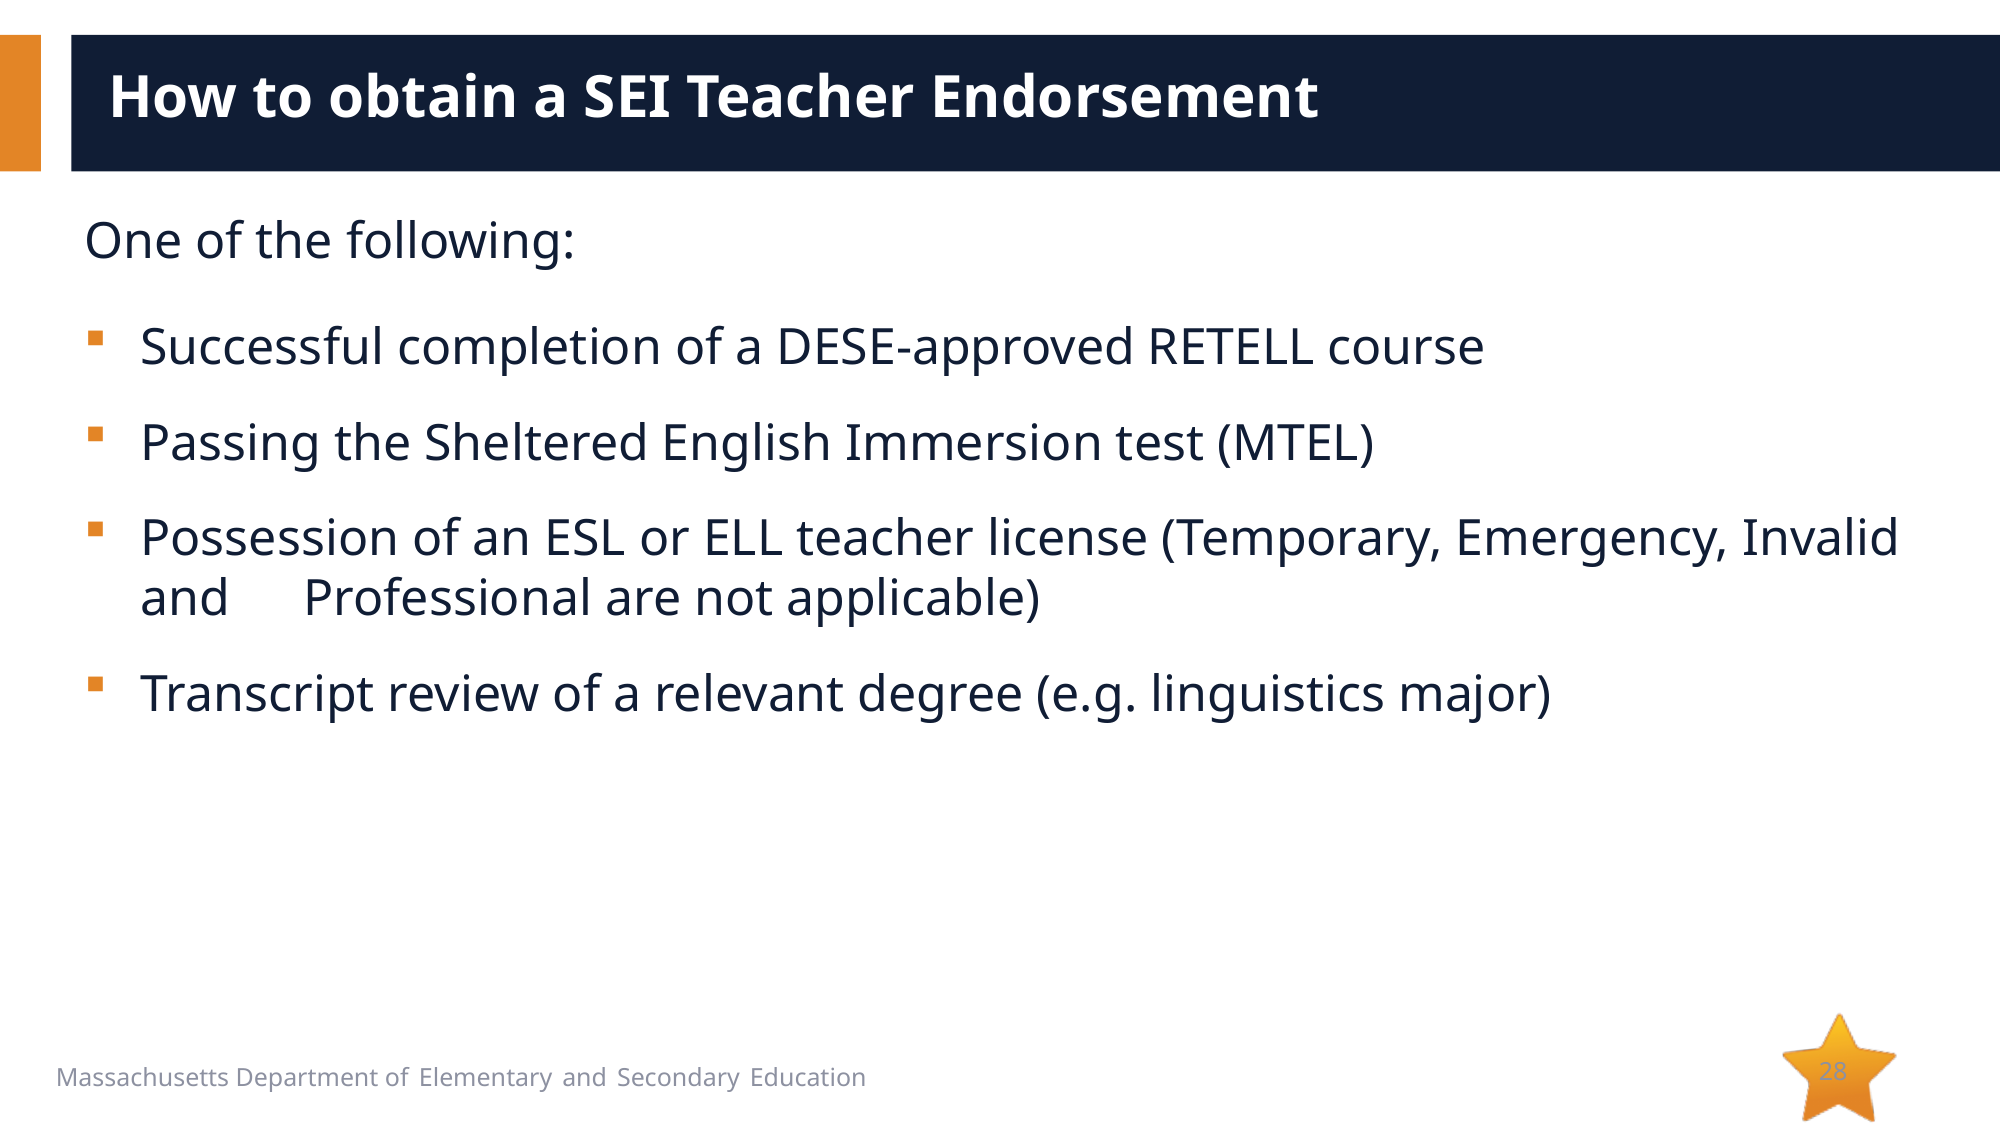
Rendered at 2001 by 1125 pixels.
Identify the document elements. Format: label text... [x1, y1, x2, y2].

picture [1773, 1000, 1909, 1125]
slide_number 28 [1412, 1042, 1863, 1103]
list One of the following: Successful completion of a DESE-approved RETELL course Passing the Sheltered English Immersion test (MTEL) Possession of an ESL or ELL teacher license (Temporary, Emergency, Invalid and Professional are not applicable) Transcript review of a relevant degree (e.g. linguistics major) [69, 201, 1969, 994]
title How to obtain a SEI Teacher Endorsement [93, 38, 1445, 159]
